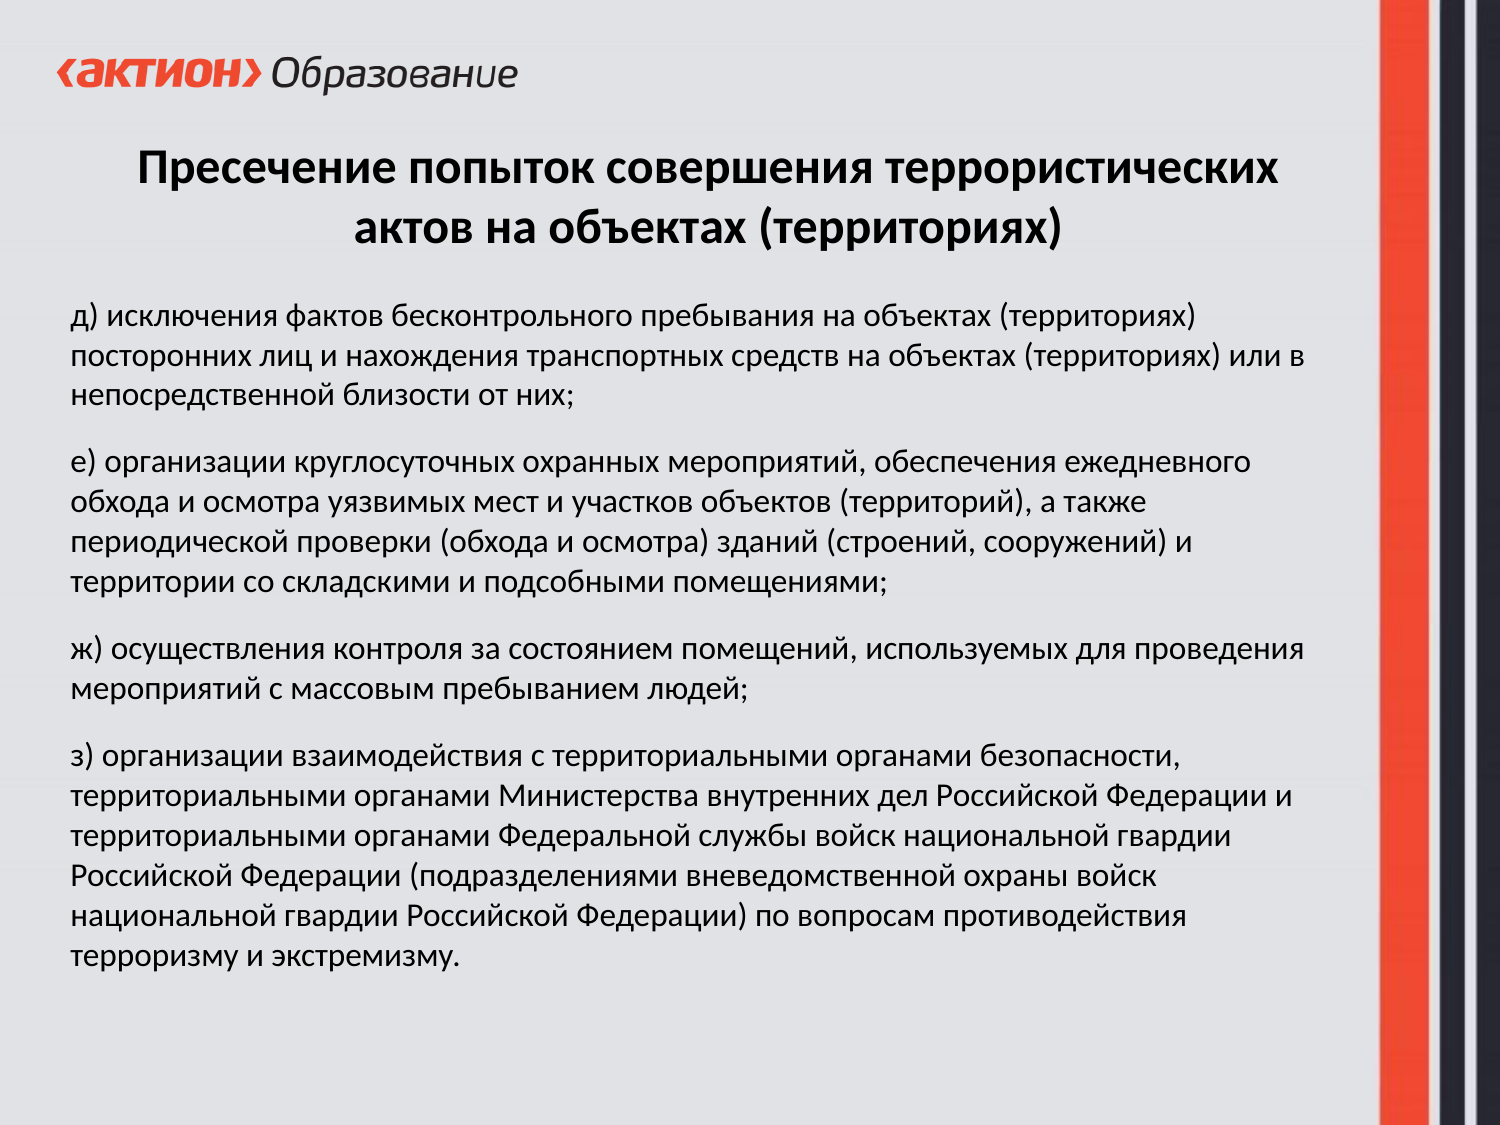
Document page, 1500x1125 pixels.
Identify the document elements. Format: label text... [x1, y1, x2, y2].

text_box д) исключения фактов бесконтрольного пребывания на объектах (территориях) посторонних лиц и нахождения транспортных средств на объектах (территориях) или в непосредственной близости от них; е) организации круглосуточных охранных мероприятий, обеспечения ежедневного обхода и осмотра уязвимых мест и участков объектов (территорий), а также периодической проверки (обхода и осмотра) зданий (строений, сооружений) и территории со складскими и подсобными помещениями; ж) осуществления контроля за состоянием помещений, используемых для проведения мероприятий с массовым пребыванием людей; з) организации взаимодействия с территориальными органами безопасности, территориальными органами Министерства внутренних дел Российской Федерации и территориальными органами Федеральной службы войск национальной гвардии Российской Федерации (подразделениями вневедомственной охраны войск национальной гвардии Российской Федерации) по вопросам противодействия терроризму и экстремизму. [55, 285, 1364, 995]
picture [0, 0, 1500, 1125]
text_box Пресечение попыток совершения террористических актов на объектах (территориях) [74, 149, 1343, 238]
